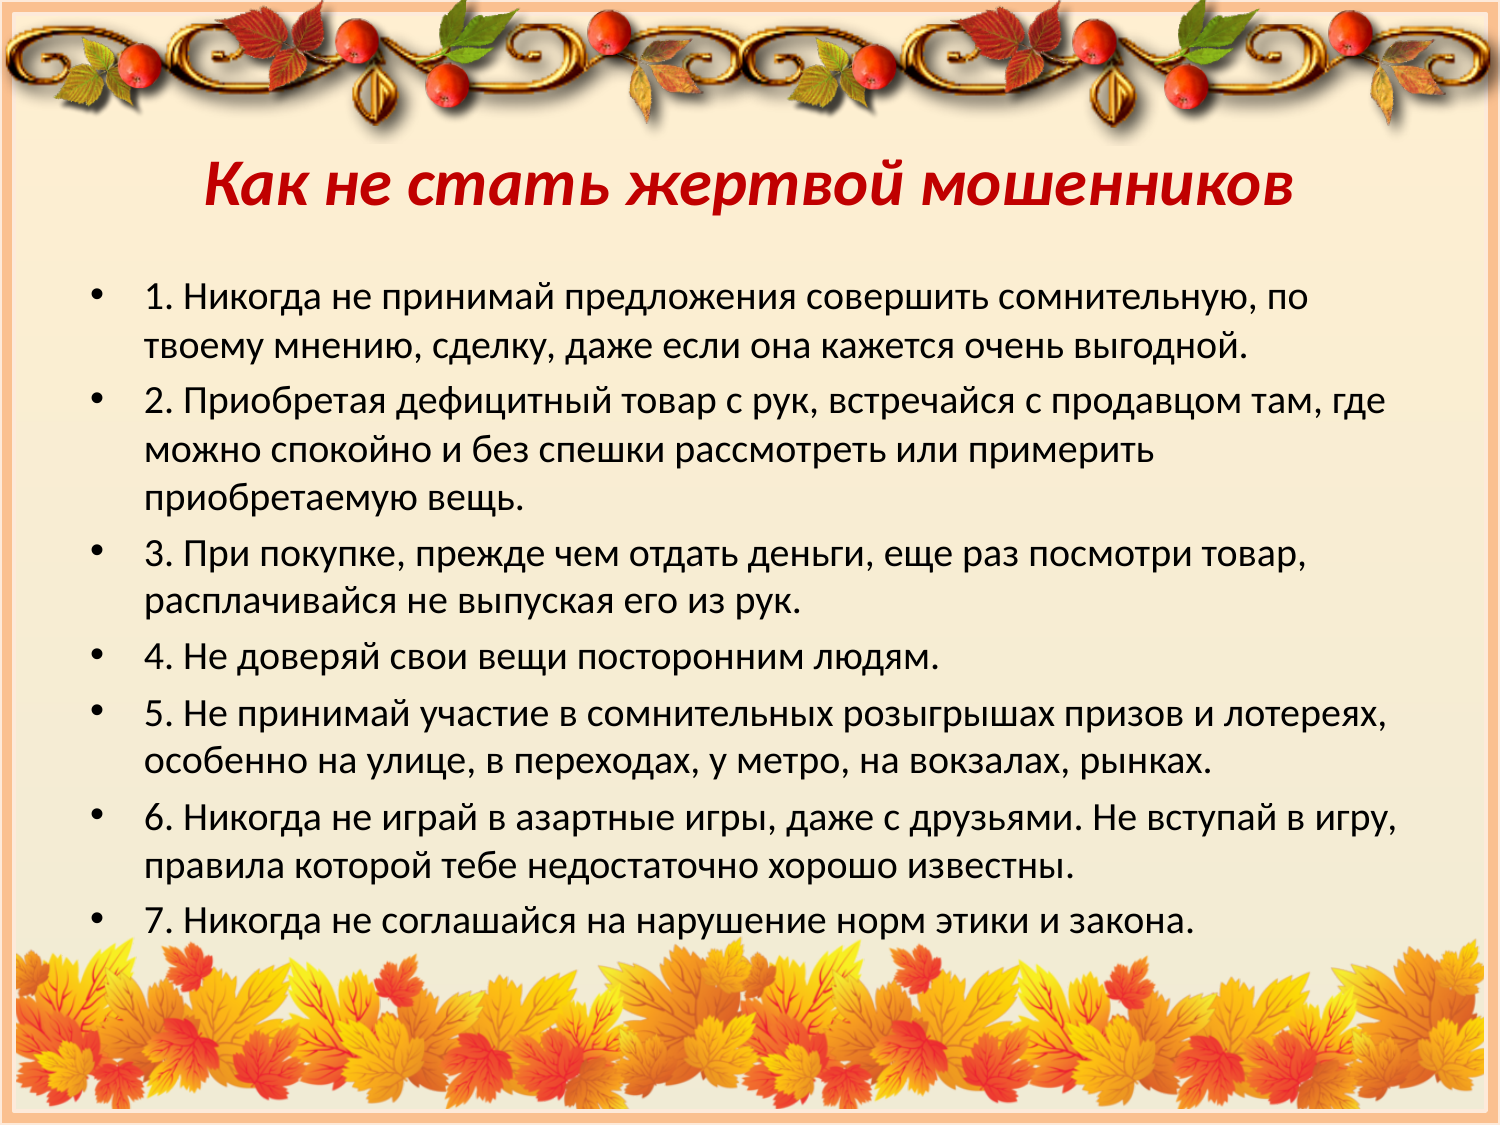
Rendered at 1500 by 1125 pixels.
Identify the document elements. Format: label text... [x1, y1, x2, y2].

picture [0, 0, 1500, 146]
list 1. Никогда не принимай предложения совершить сомнительную, по твоему мнению, сделку, даже если она кажется очень выгодной. 2. Приобретая дефицитный товар с рук, встречайся с продавцом там, где можно спокойно и без спешки рассмотреть или примерить приобретаемую вещь. 3. При покупке, прежде чем отдать деньги, еще раз посмотри товар, расплачивайся не выпуская его из рук. 4. Не доверяй свои вещи посторонним людям. 5. Не принимай участие в сомнительных розыгрышах призов и лотереях, особенно на улице, в переходах, у метро, на вокзалах, рынках. 6. Никогда не играй в азартные игры, даже с друзьями. Не вступай в игру, правила которой тебе недостаточно хорошо известны. 7. Никогда не соглашайся на нарушение норм этики и закона. [75, 262, 1425, 1005]
picture [16, 933, 1484, 1109]
title Как не стать жертвой мошенников [75, 45, 1425, 233]
